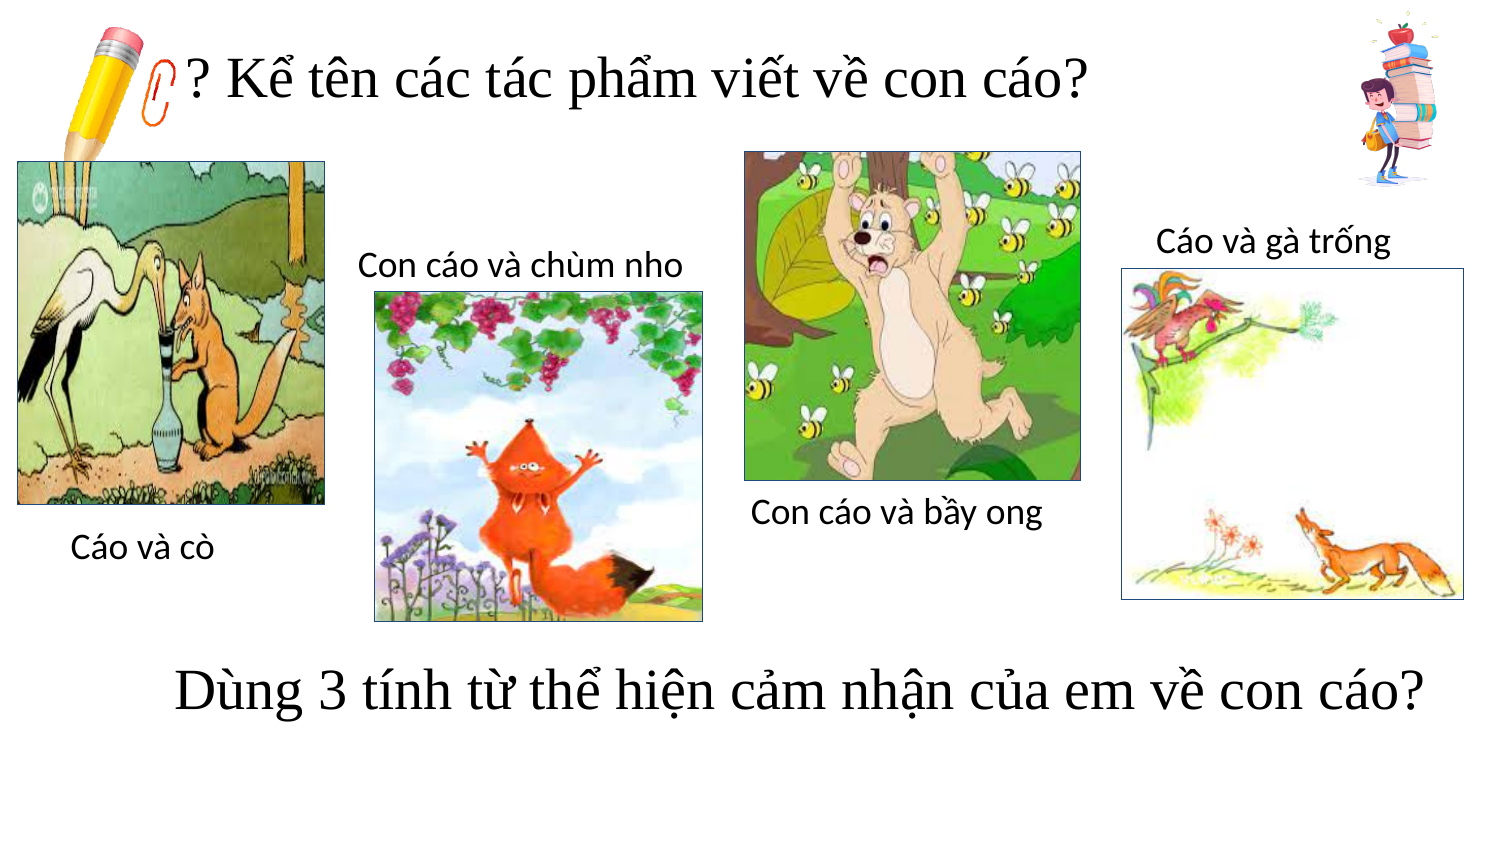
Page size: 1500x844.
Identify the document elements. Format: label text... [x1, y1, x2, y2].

picture [744, 151, 1081, 482]
text_box Cáo và cò [0, 514, 328, 575]
picture [373, 291, 703, 622]
picture [1340, 8, 1457, 189]
picture [1121, 267, 1465, 600]
text_box Dùng 3 tính từ thể hiện cảm nhận của em về con cáo? [159, 643, 1445, 729]
picture [17, 19, 325, 505]
text_box Con cáo và chùm nho [336, 232, 706, 293]
text_box Cáo và gà trống [1089, 209, 1458, 269]
text_box ? Kể tên các tác phẩm viết về con cáo? [197, 32, 1223, 117]
text_box Con cáo và bầy ong [726, 479, 1068, 540]
